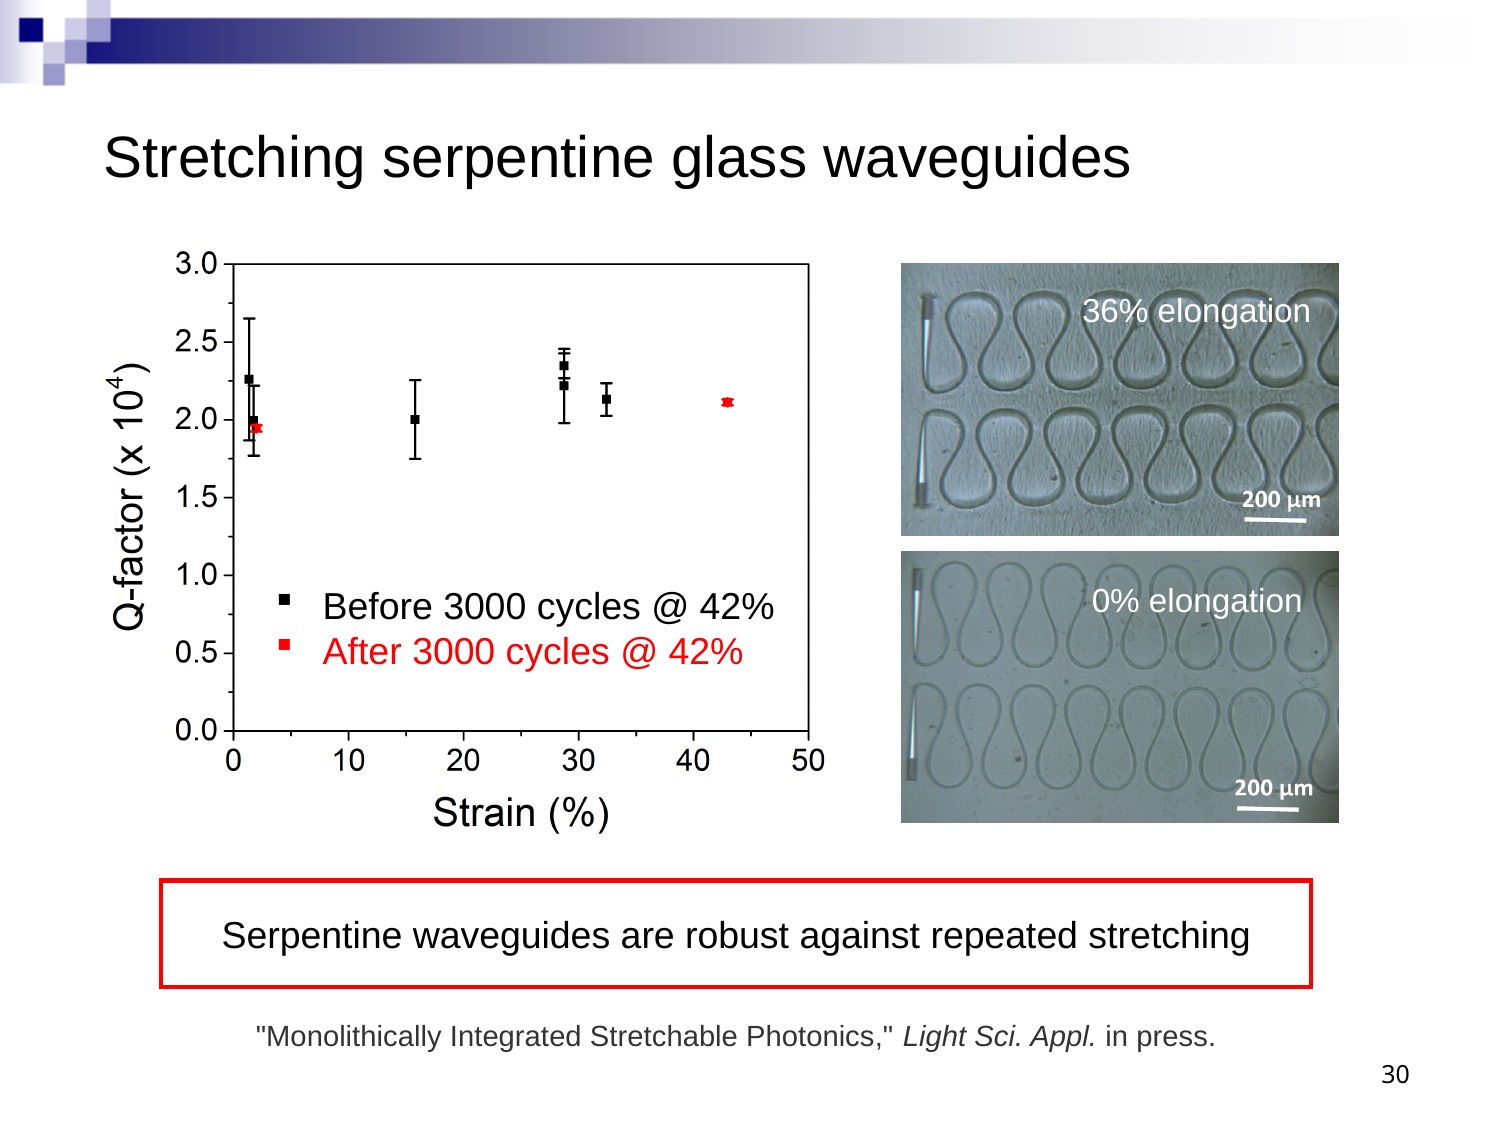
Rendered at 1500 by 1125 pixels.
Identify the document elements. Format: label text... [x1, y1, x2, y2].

text_box "Monolithically Integrated Stretchable Photonics," Light Sci. Appl. in press. [229, 1009, 1244, 1060]
text_box Serpentine waveguides are robust against repeated stretching [161, 880, 1312, 988]
slide_number 30 [1074, 1024, 1426, 1101]
picture [0, 0, 1500, 1125]
title Stretching serpentine glass waveguides [88, 91, 1371, 218]
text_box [89, 239, 834, 843]
